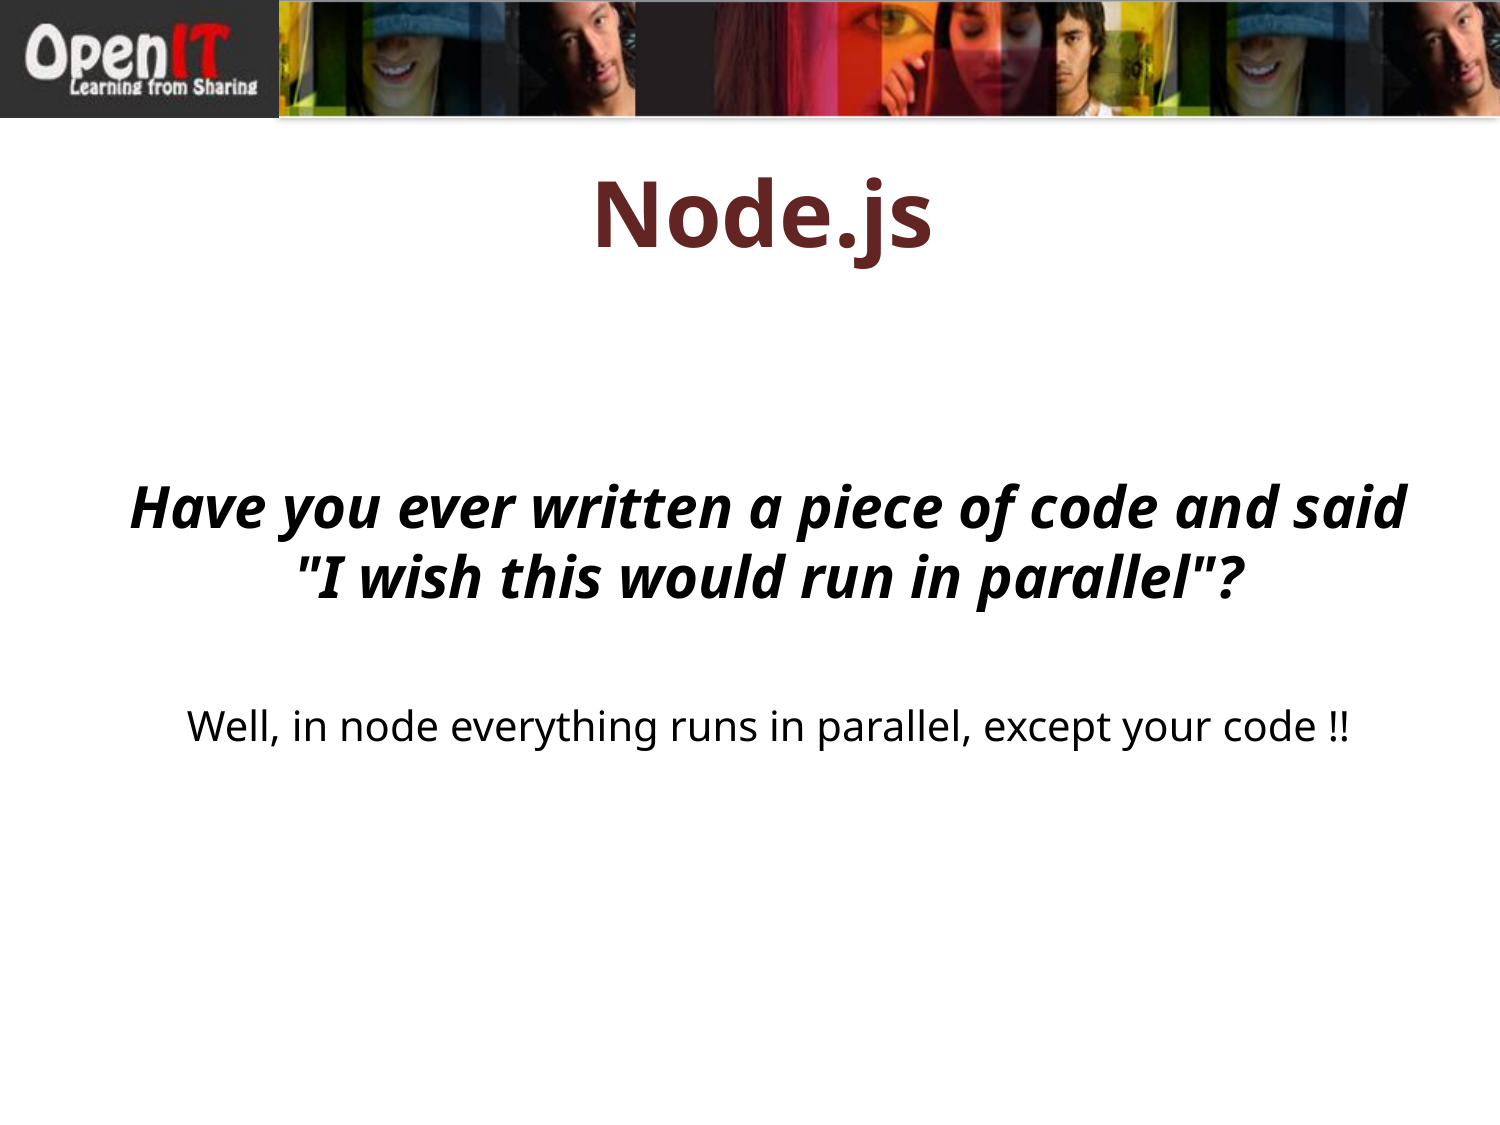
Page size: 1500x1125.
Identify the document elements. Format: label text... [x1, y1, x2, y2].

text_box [0, 0, 1500, 118]
list Have you ever written a piece of code and said "I wish this would run in parallel"? Well, in node everything runs in parallel, except your code !! [87, 462, 1450, 850]
title Node.js [87, 126, 1438, 305]
